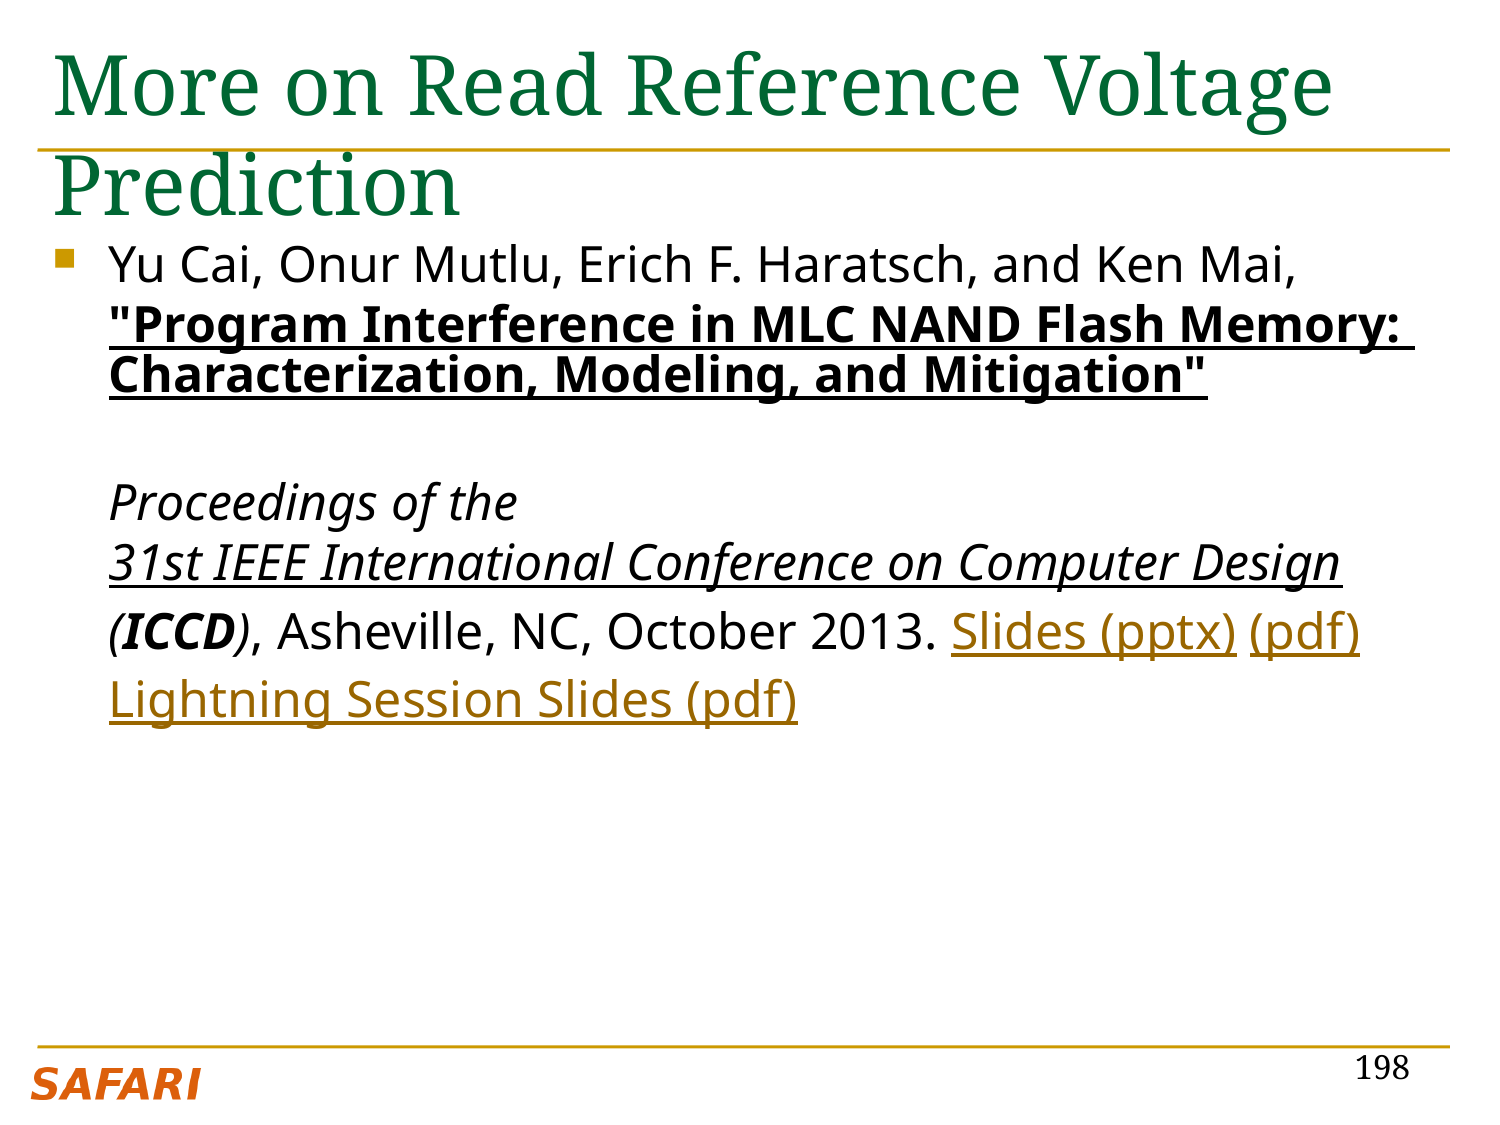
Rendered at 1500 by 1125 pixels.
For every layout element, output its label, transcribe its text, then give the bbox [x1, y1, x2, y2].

title More on Read Reference Voltage Prediction [37, 24, 1500, 200]
picture [29, 1058, 207, 1110]
list Yu Cai, Onur Mutlu, Erich F. Haratsch, and Ken Mai, "Program Interference in MLC NAND Flash Memory: Characterization, Modeling, and Mitigation" Proceedings of the 31st IEEE International Conference on Computer Design (ICCD), Asheville, NC, October 2013. Slides (pptx) (pdf) Lightning Session Slides (pdf) [37, 224, 1450, 1025]
slide_number 198 [1074, 1023, 1426, 1100]
